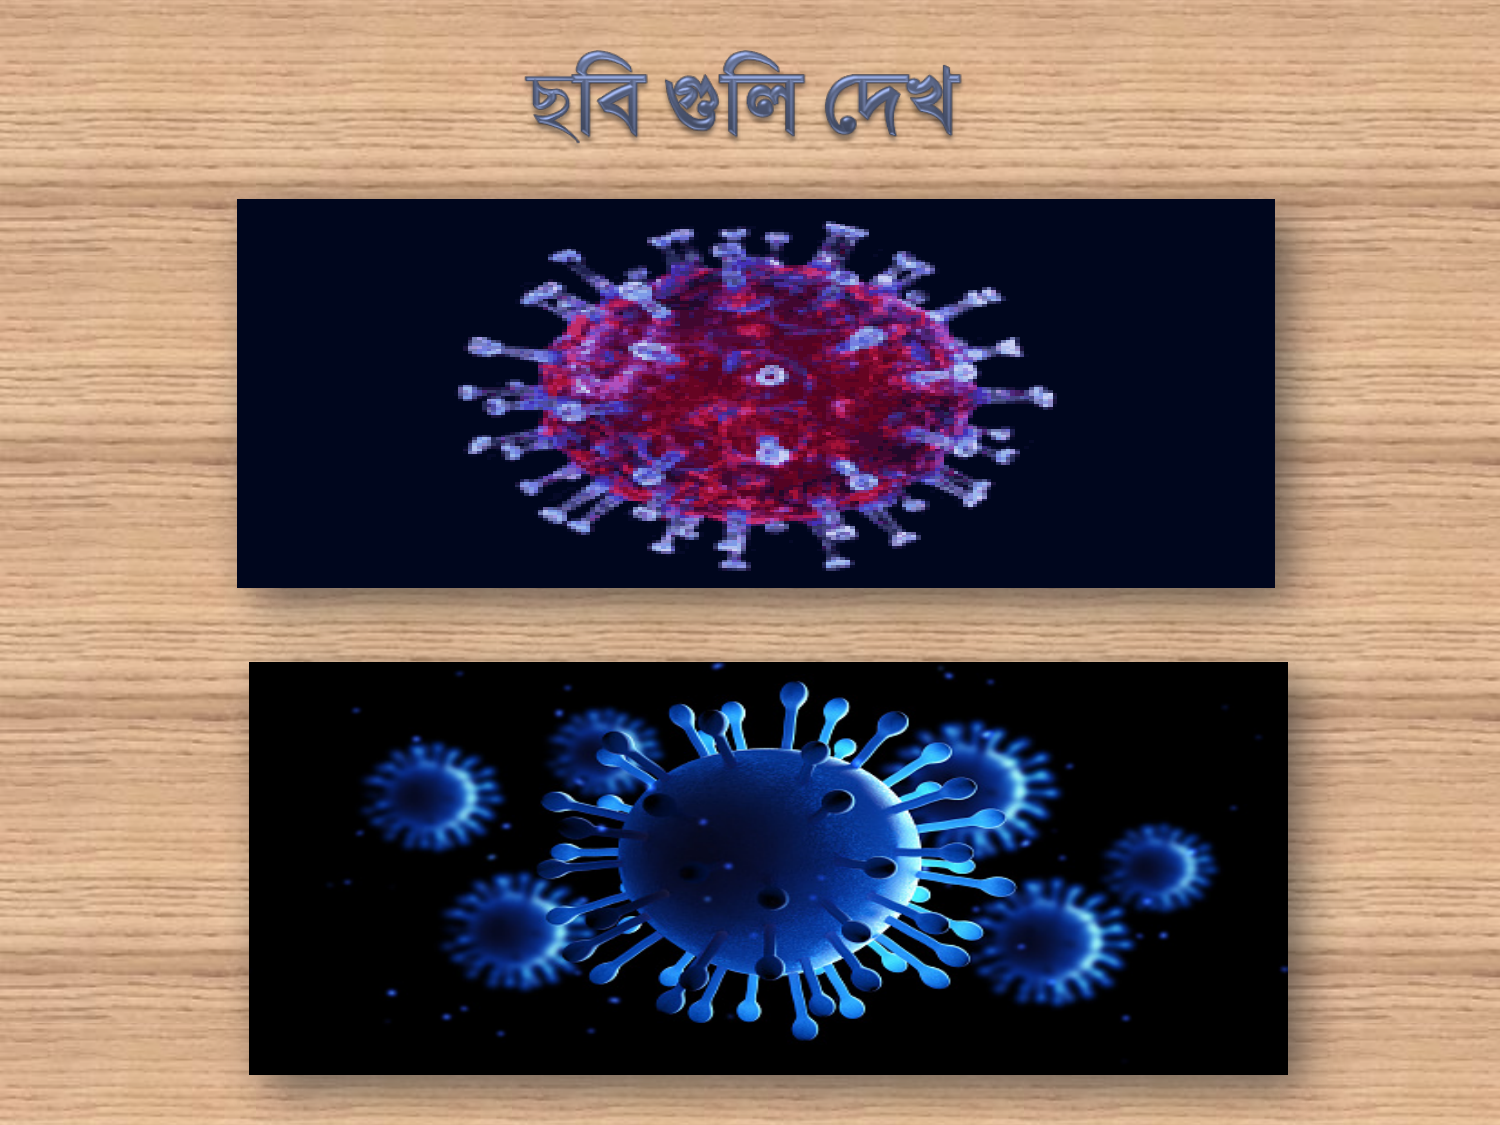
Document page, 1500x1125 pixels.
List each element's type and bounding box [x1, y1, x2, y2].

picture [512, 37, 982, 163]
picture [237, 199, 1276, 588]
picture [249, 662, 1288, 1076]
text_box [262, 87, 507, 148]
text_box [987, 87, 1275, 148]
